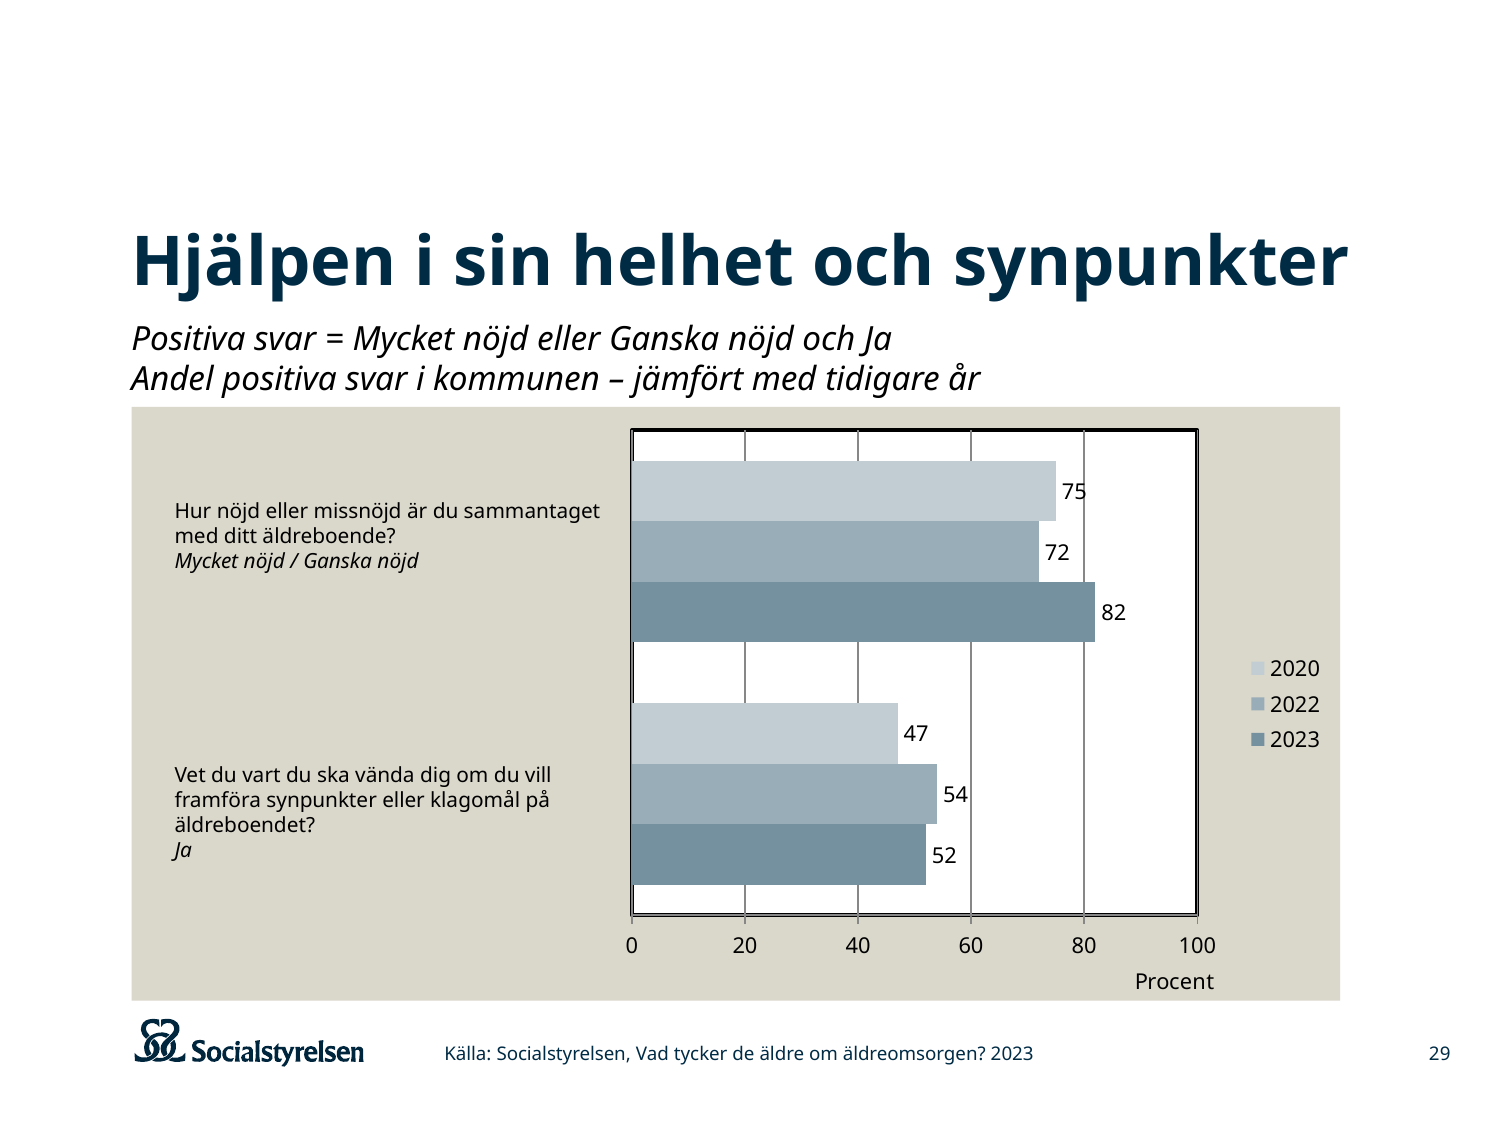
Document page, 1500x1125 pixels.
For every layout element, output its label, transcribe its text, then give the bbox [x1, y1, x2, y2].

text_box Positiva svar = Mycket nöjd eller Ganska nöjd och Ja Andel positiva svar i kommunen – jämfört med tidigare år [131, 317, 1341, 401]
title Hjälpen i sin helhet och synpunkter [131, 216, 1386, 311]
slide_number 29 [1379, 1032, 1451, 1077]
footer Källa: Socialstyrelsen, Vad tycker de äldre om äldreomsorgen? 2023 [444, 1032, 1110, 1077]
chart [131, 406, 1341, 1003]
